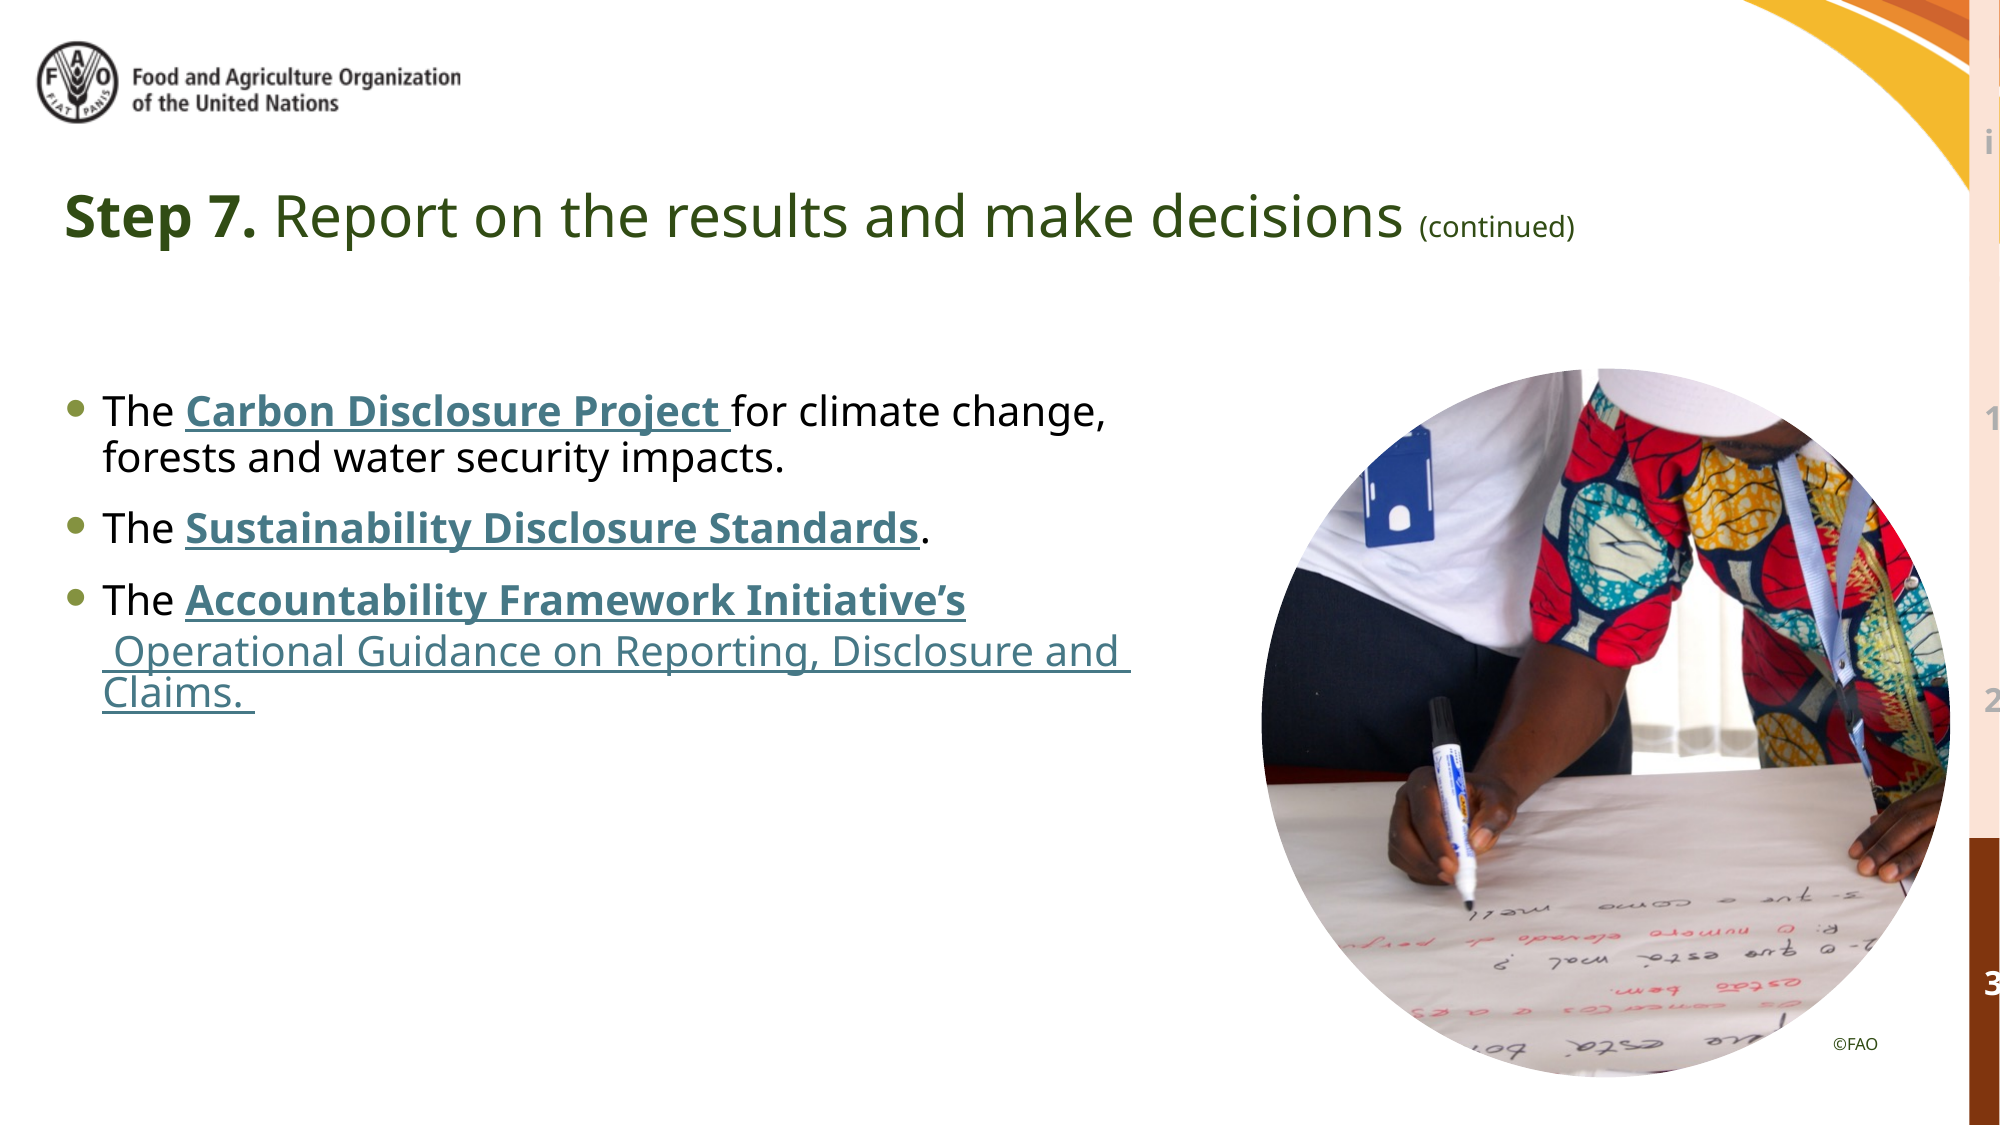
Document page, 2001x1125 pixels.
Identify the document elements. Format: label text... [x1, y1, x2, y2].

title Step 7. Report on the results and make decisions (continued) [49, 165, 1968, 273]
picture [0, 2, 496, 139]
picture [1737, 0, 1968, 261]
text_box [1968, 0, 2000, 1125]
picture [1261, 368, 1951, 1078]
text_box The Carbon Disclosure Project for climate change, forests and water security impacts. The Sustainability Disclosure Standards. The Accountability Framework Initiative’s Operational Guidance on Reporting, Disclosure and Claims. [49, 377, 1155, 748]
